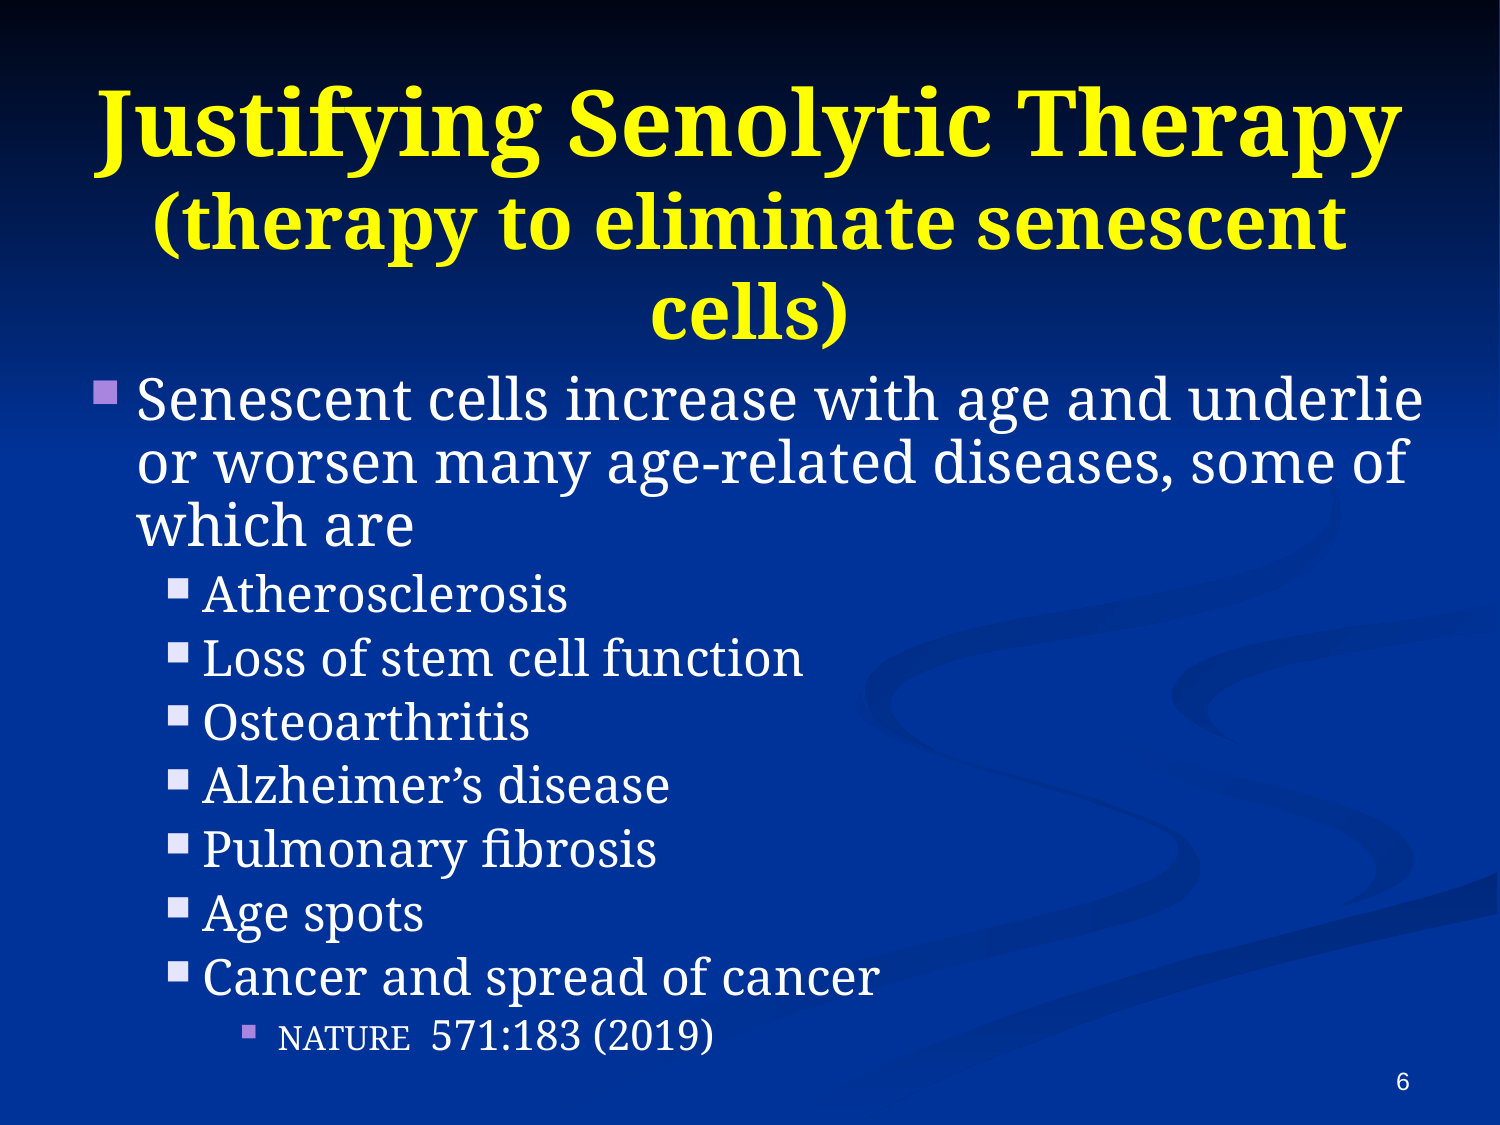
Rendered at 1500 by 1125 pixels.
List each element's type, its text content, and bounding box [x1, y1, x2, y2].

list Senescent cells increase with age and underlie or worsen many age-related diseases, some of which are Atherosclerosis Loss of stem cell function Osteoarthritis Alzheimer’s disease Pulmonary fibrosis Age spots Cancer and spread of cancer NATURE 571:183 (2019) [0, 362, 1500, 1063]
title Justifying Senolytic Therapy (therapy to eliminate senescent cells) [74, 44, 1426, 362]
slide_number 6 [1074, 1063, 1426, 1104]
